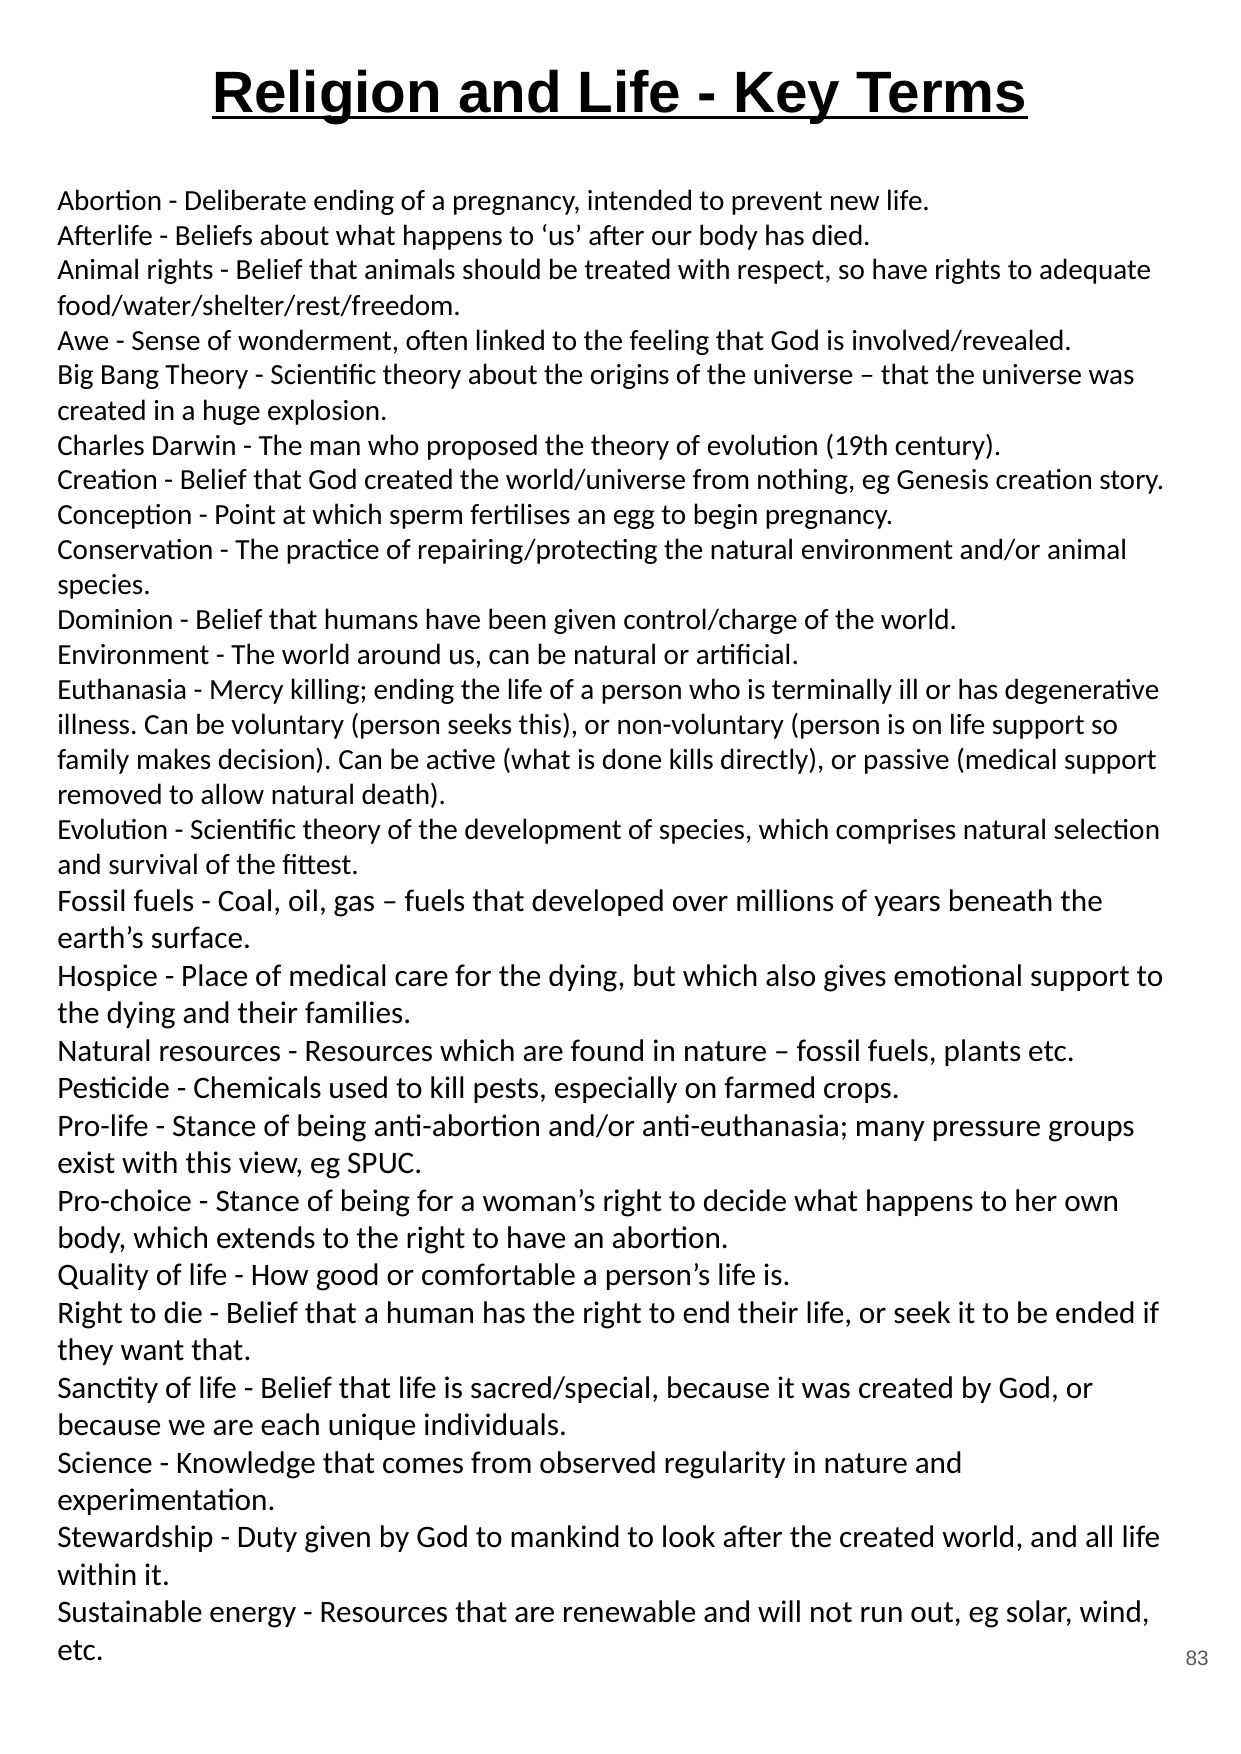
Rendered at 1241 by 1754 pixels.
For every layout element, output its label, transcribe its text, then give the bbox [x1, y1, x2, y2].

list Abortion - Deliberate ending of a pregnancy, intended to prevent new life. Afterlife - Beliefs about what happens to ‘us’ after our body has died. Animal rights - Belief that animals should be treated with respect, so have rights to adequate food/water/shelter/rest/freedom. Awe - Sense of wonderment, often linked to the feeling that God is involved/revealed. Big Bang Theory - Scientific theory about the origins of the universe – that the universe was created in a huge explosion. Charles Darwin - The man who proposed the theory of evolution (19th century). Creation - Belief that God created the world/universe from nothing, eg Genesis creation story. Conception - Point at which sperm fertilises an egg to begin pregnancy. Conservation - The practice of repairing/protecting the natural environment and/or animal species. Dominion - Belief that humans have been given control/charge of the world. Environment - The world around us, can be natural or artificial. Euthanasia - Mercy killing; ending the life of a person who is terminally ill or has degenerative illness. Can be voluntary (person seeks this), or non-voluntary (person is on life support so family makes decision). Can be active (what is done kills directly), or passive (medical support removed to allow natural death). Evolution - Scientific theory of the development of species, which comprises natural selection and survival of the fittest. Fossil fuels - Coal, oil, gas – fuels that developed over millions of years beneath the earth’s surface. Hospice - Place of medical care for the dying, but which also gives emotional support to the dying and their families. Natural resources - Resources which are found in nature – fossil fuels, plants etc. Pesticide - Chemicals used to kill pests, especially on farmed crops. Pro-life - Stance of being anti-abortion and/or anti-euthanasia; many pressure groups exist with this view, eg SPUC. Pro-choice - Stance of being for a woman’s right to decide what happens to her own body, which extends to the right to have an abortion. Quality of life - How good or comfortable a person’s life is. Right to die - Belief that a human has the right to end their life, or seek it to be ended if they want that. Sanctity of life - Belief that life is sacred/special, because it was created by God, or because we are each unique individuals. Science - Knowledge that comes from observed regularity in nature and experimentation. Stewardship - Duty given by God to mankind to look after the created world, and all life within it. Sustainable energy - Resources that are renewable and will not run out, eg solar, wind, etc. [42, 166, 1198, 1331]
title Religion and Life - Key Terms [42, 39, 1198, 166]
slide_number 83 [1149, 1590, 1224, 1725]
